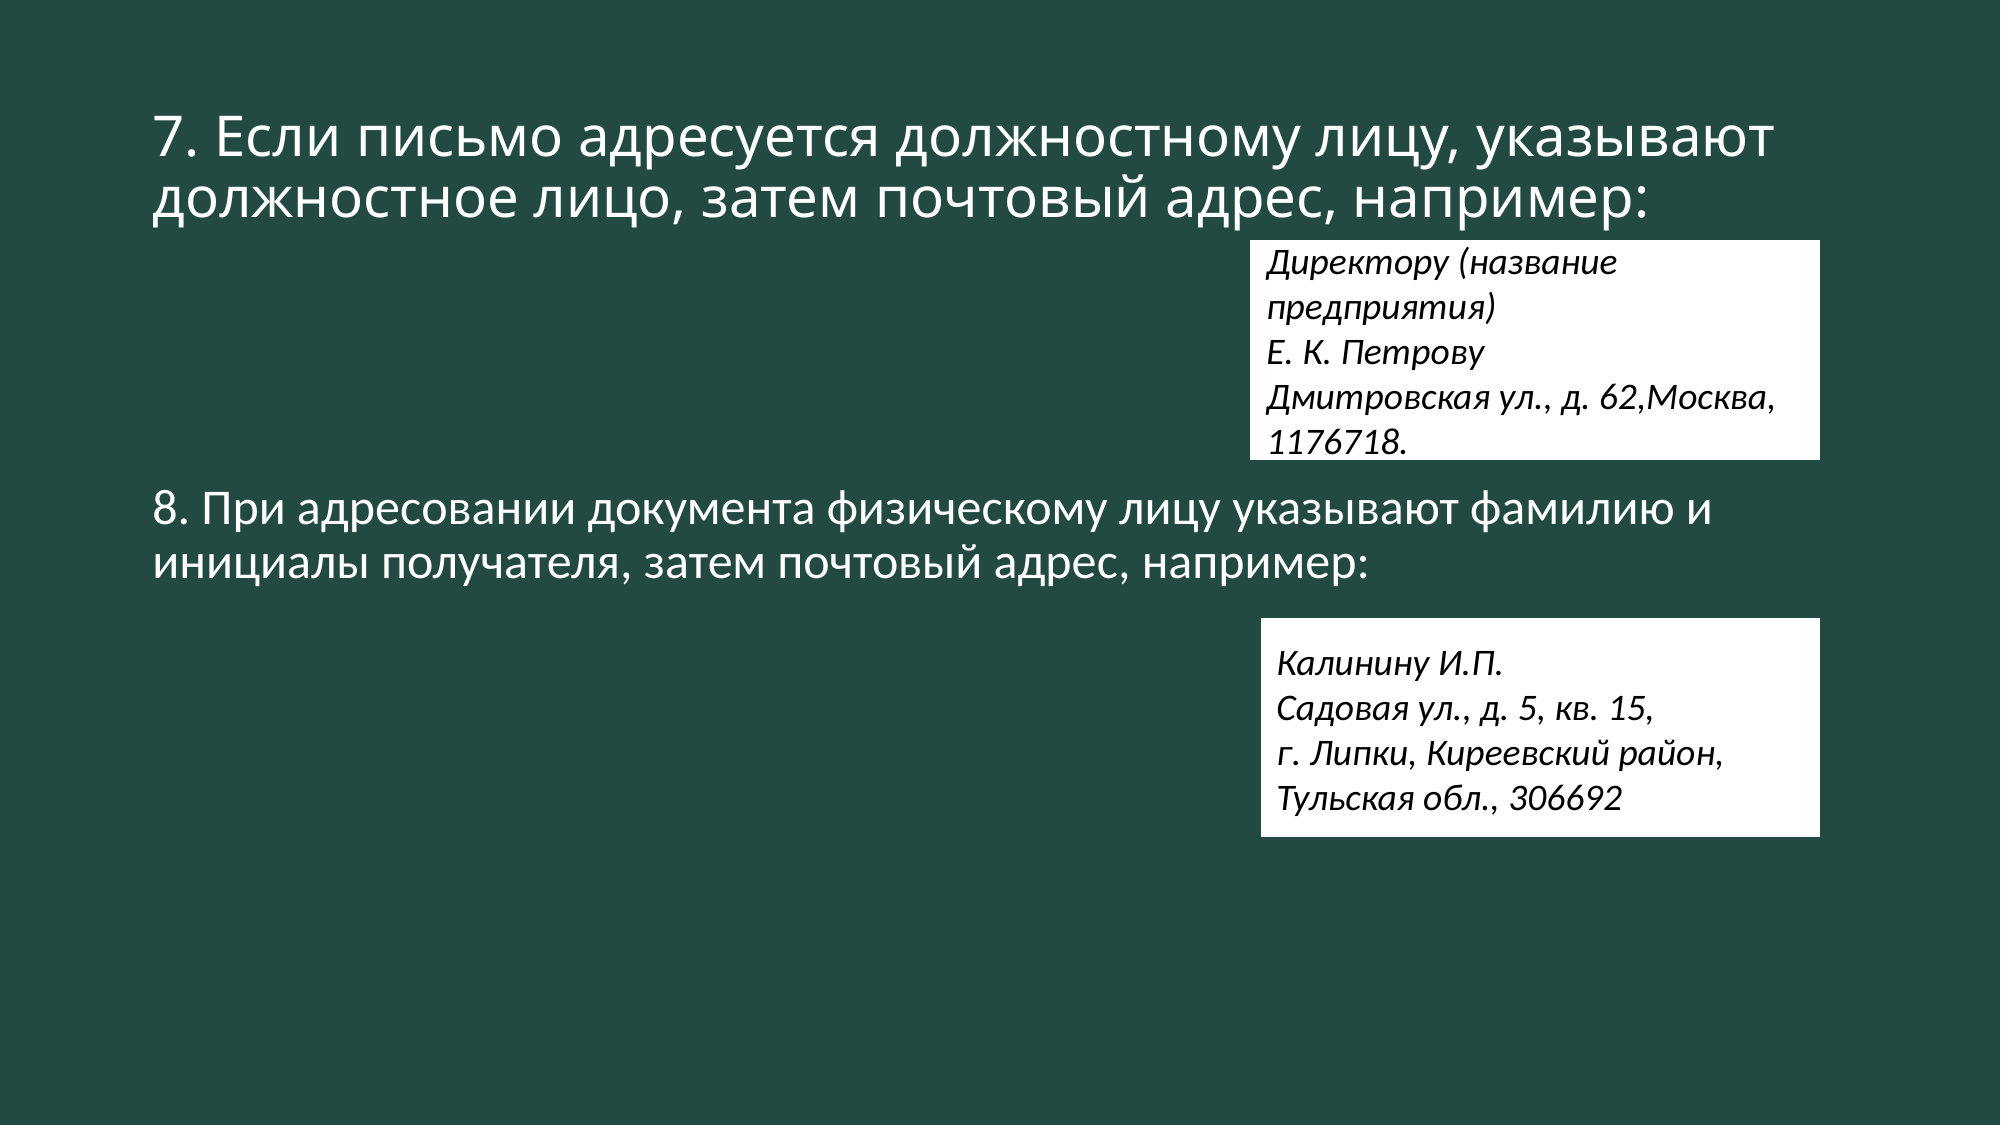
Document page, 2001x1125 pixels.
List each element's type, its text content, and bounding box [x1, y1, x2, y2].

text_box Директору (название предприятия) Е. К. Петрову Дмитровская ул., д. 62,Москва, 1176718. [1250, 240, 1820, 460]
list 8. При адресовании документа физическому лицу указывают фамилию и инициалы получателя, затем почтовый адрес, например: [137, 299, 1863, 1014]
text_box Калинину И.П. Садовая ул., д. 5, кв. 15, г. Липки, Киреевский район, Тульская обл., 306692 [1261, 618, 1820, 837]
title 7. Если письмо адресуется должностному лицу, указывают должностное лицо, затем почтовый адрес, например: [137, 59, 1863, 278]
